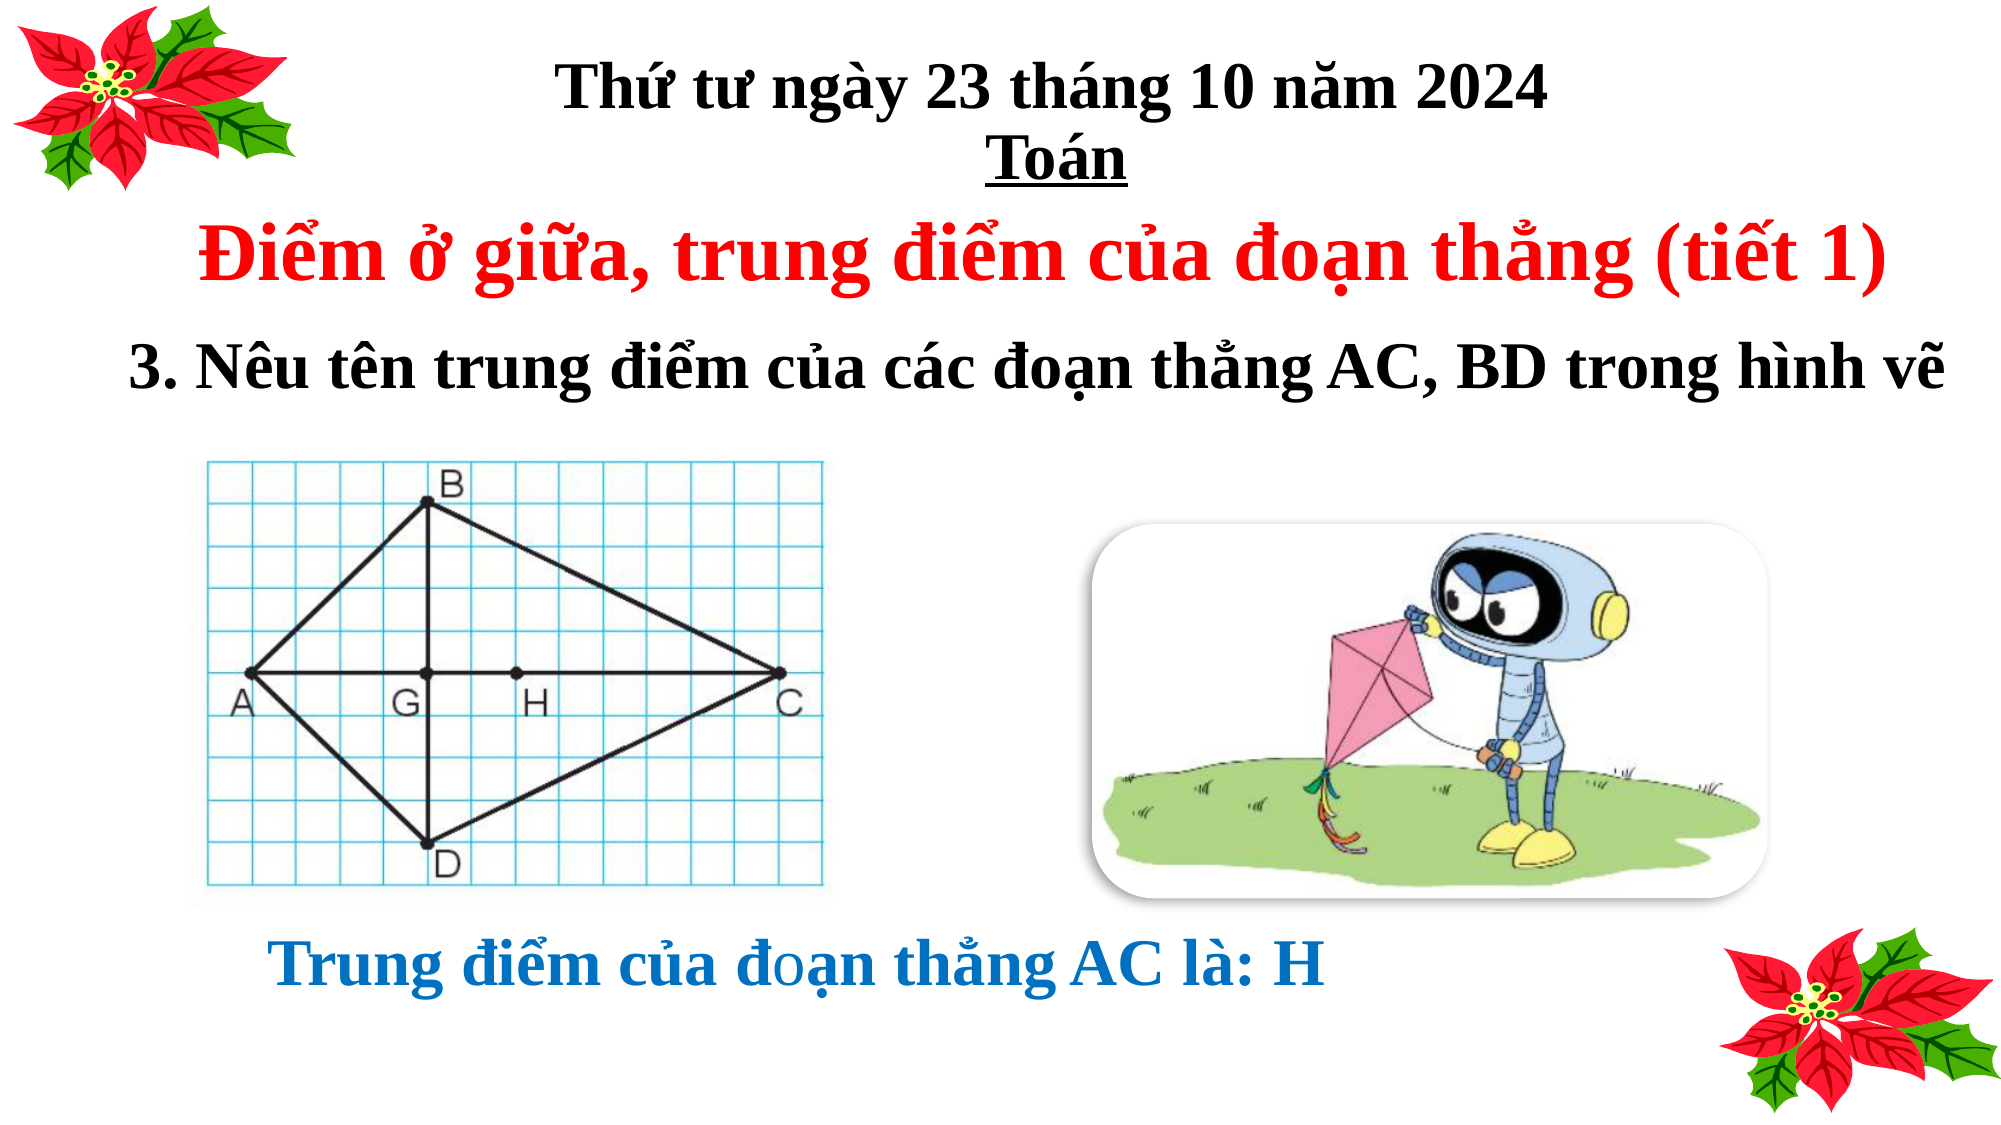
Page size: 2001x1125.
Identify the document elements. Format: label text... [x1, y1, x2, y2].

text_box Thứ tư ngày 23 tháng 10 năm 2024 [539, 34, 1605, 130]
text_box Trung điểm của đoạn thẳng AC là: H [252, 911, 1367, 1007]
text_box Toán [948, 105, 1164, 190]
picture [1092, 524, 1768, 899]
picture [12, 3, 297, 192]
picture [184, 448, 850, 912]
text_box Điểm ở giữa, trung điểm của đoạn thẳng (tiết 1) [68, 190, 2000, 305]
picture [1718, 925, 2000, 1114]
text_box 3. Nêu tên trung điểm của các đoạn thẳng AC, BD trong hình vẽ [114, 314, 1985, 410]
